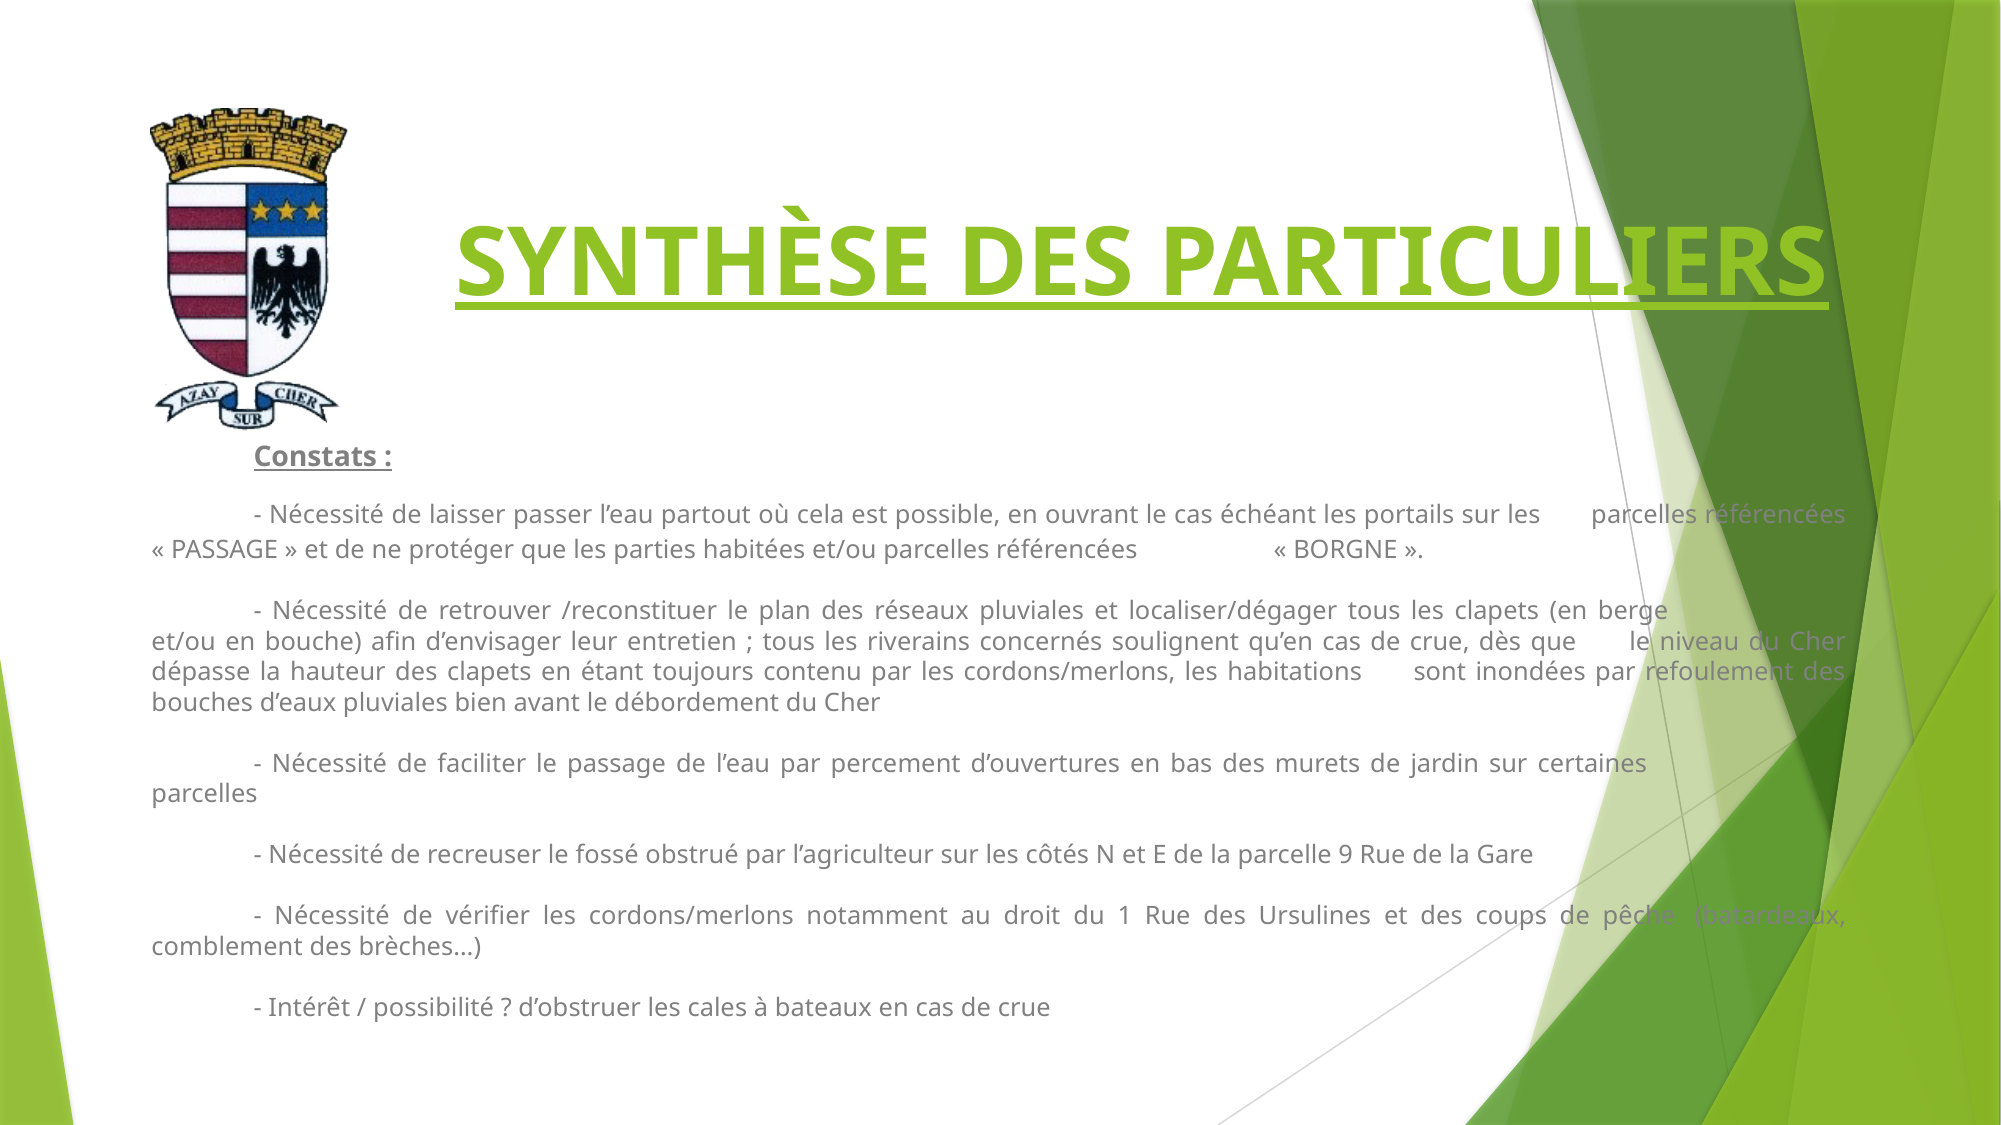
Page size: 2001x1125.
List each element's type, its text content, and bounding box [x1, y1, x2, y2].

title SYNTHÈSE DES PARTICULIERS [422, 108, 1862, 322]
picture [150, 108, 352, 431]
list Constats : - Nécessité de laisser passer l’eau partout où cela est possible, en ouvrant le cas échéant les portails sur les parcelles référencées « PASSAGE » et de ne protéger que les parties habitées et/ou parcelles référencées « BORGNE ». - Nécessité de retrouver /reconstituer le plan des réseaux pluviales et localiser/dégager tous les clapets (en berge et/ou en bouche) afin d’envisager leur entretien ; tous les riverains concernés soulignent qu’en cas de crue, dès que le niveau du Cher dépasse la hauteur des clapets en étant toujours contenu par les cordons/merlons, les habitations sont inondées par refoulement des bouches d’eaux pluviales bien avant le débordement du Cher - Nécessité de faciliter le passage de l’eau par percement d’ouvertures en bas des murets de jardin sur certaines parcelles - Nécessité de recreuser le fossé obstrué par l’agriculteur sur les côtés N et E de la parcelle 9 Rue de la Gare - Nécessité de vérifier les cordons/merlons notamment au droit du 1 Rue des Ursulines et des coups de pêche (batardeaux, comblement des brèches…) - Intérêt / possibilité ? d’obstruer les cales à bateaux en cas de crue [136, 430, 1862, 1101]
